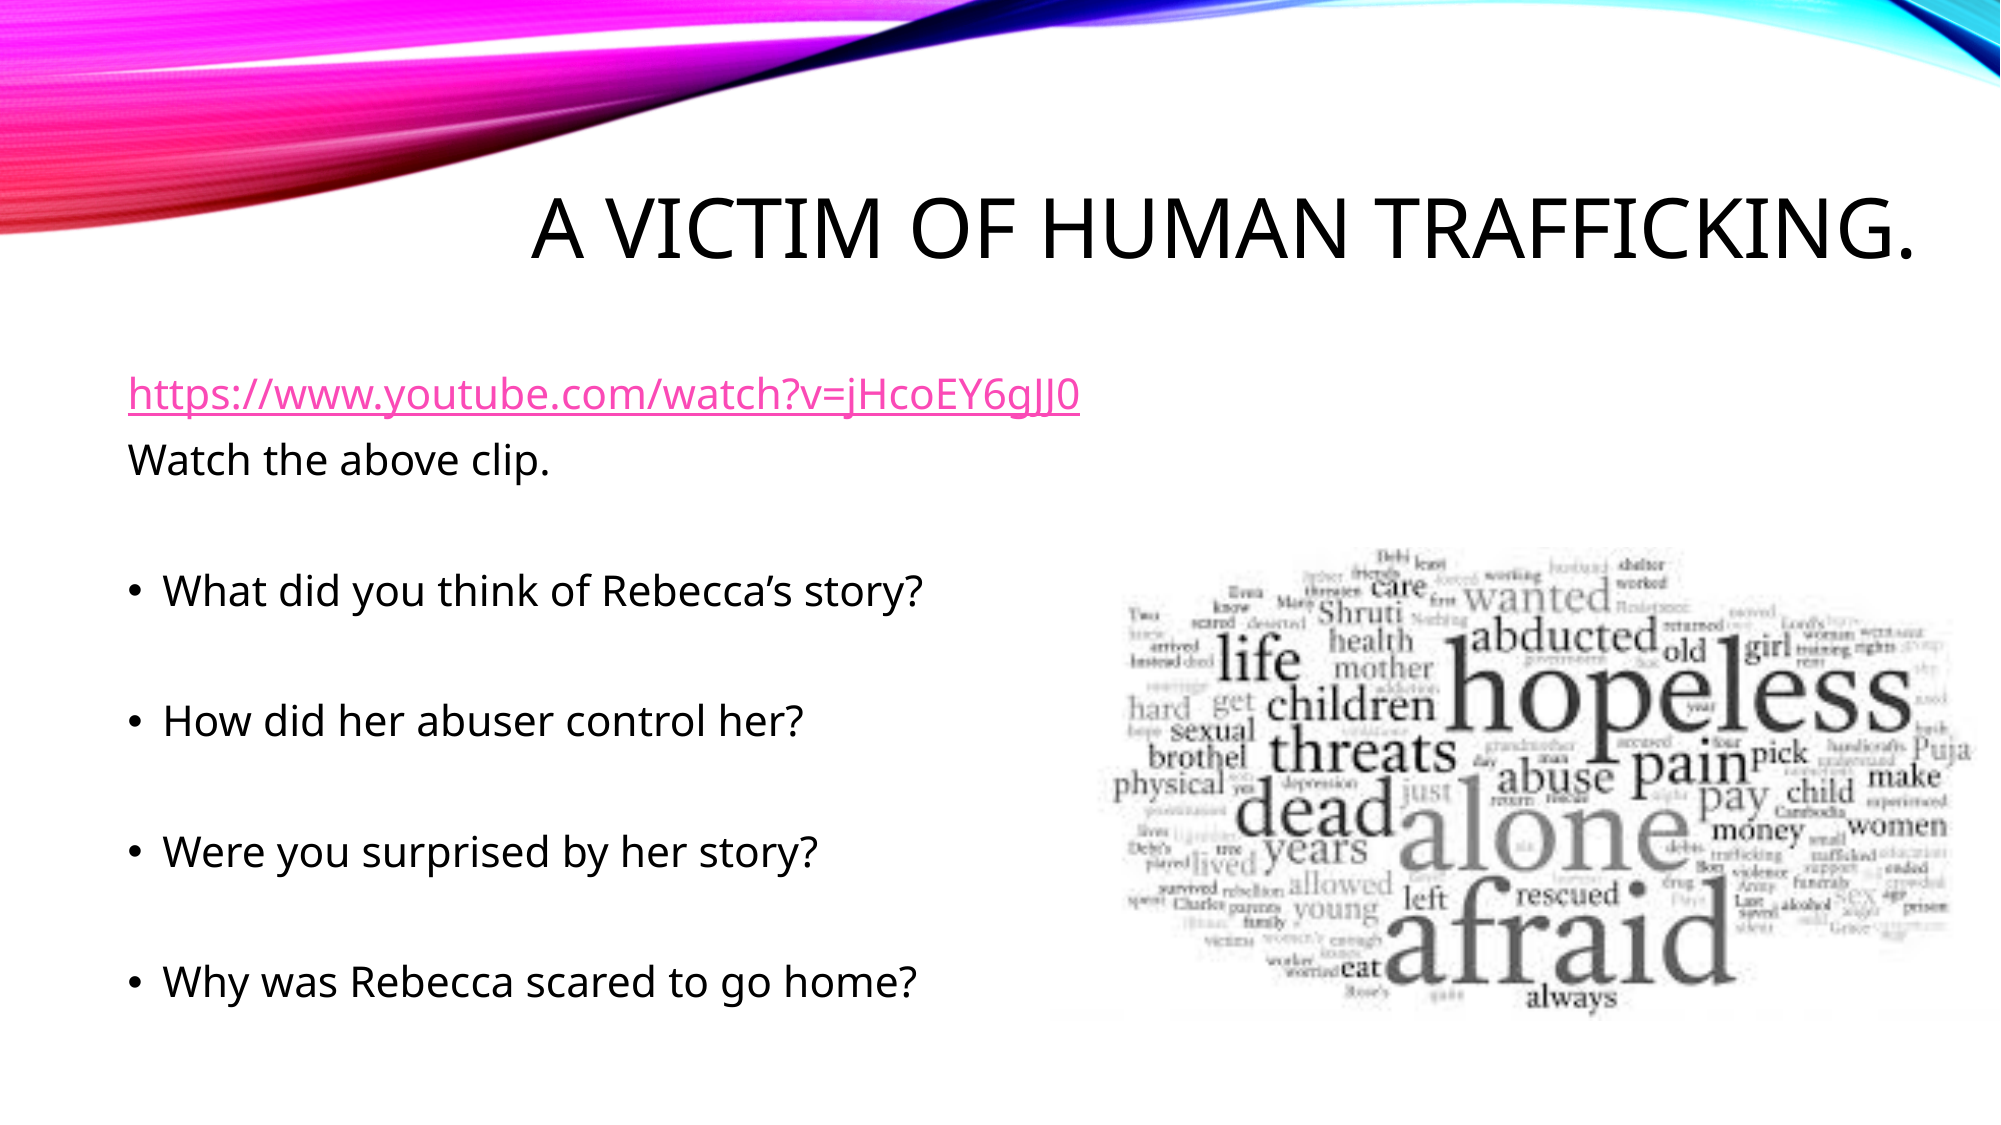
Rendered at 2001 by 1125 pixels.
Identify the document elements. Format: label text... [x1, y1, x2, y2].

list https://www.youtube.com/watch?v=jHcoEY6gJJ0 Watch the above clip. What did you think of Rebecca’s story? How did her abuser control her? Were you surprised by her story? Why was Rebecca scared to go home? [112, 360, 1888, 1021]
picture [1910, 0, 2000, 45]
title A victim of human trafficking. [474, 125, 1934, 338]
picture [1050, 547, 2000, 1021]
picture [0, 0, 2000, 237]
picture [1890, 0, 2000, 75]
